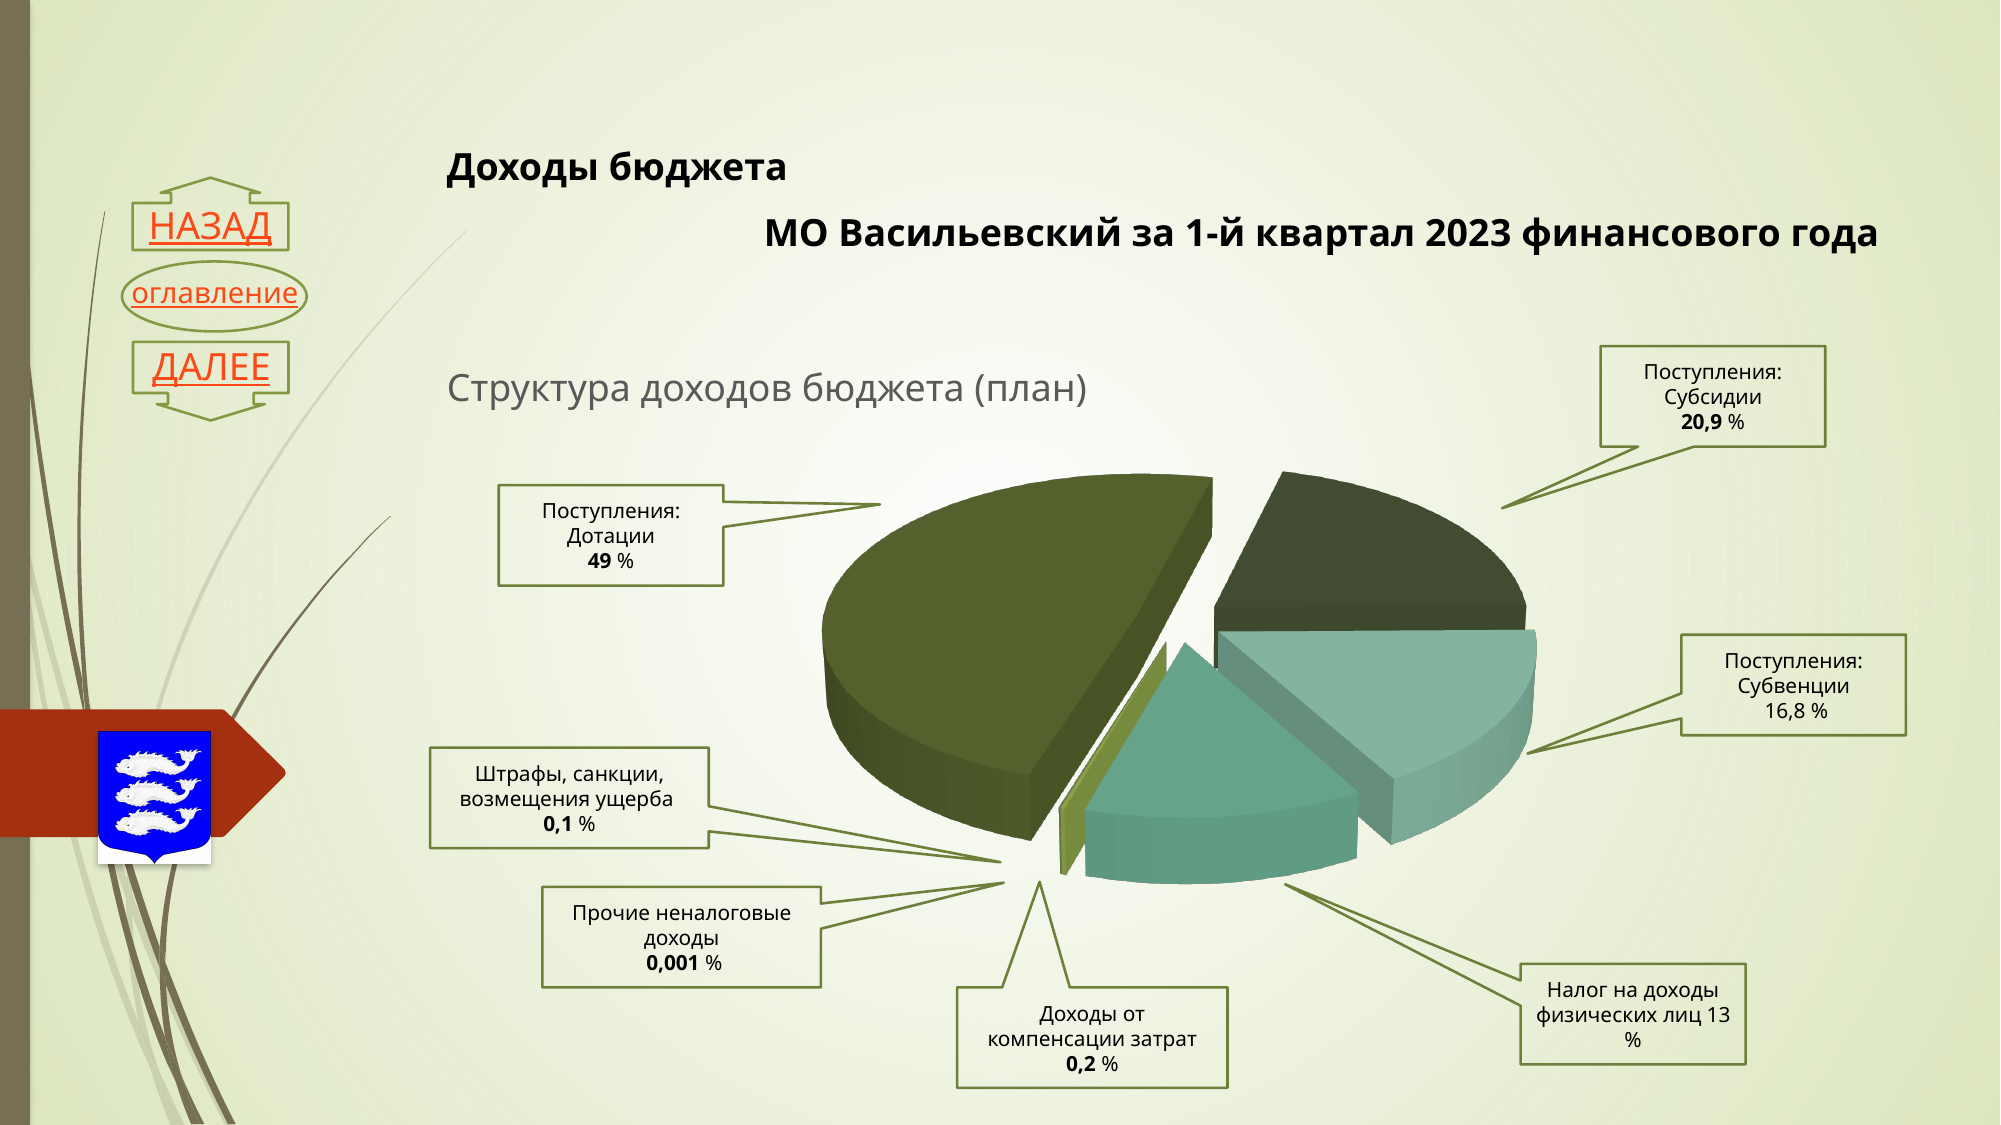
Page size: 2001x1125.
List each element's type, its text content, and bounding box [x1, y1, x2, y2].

chart [761, 380, 1597, 965]
text_box Прочие неналоговые доходы 0,001 % [541, 885, 823, 989]
text_box [155, 402, 267, 422]
subtitle Структура доходов бюджета (план) [1679, 356, 1895, 454]
subtitle Структура доходов бюджета (план) [431, 356, 1599, 454]
text_box Доходы бюджета МО Васильевский за 1-й квартал 2023 финансового года [431, 135, 1895, 287]
text_box Поступления: Субсидии 20,9 % [1599, 344, 1827, 478]
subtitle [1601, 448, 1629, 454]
text_box Поступления: Субвенции 16,8 % [1601, 633, 1908, 739]
text_box оглавление [116, 266, 314, 322]
text_box [147, 322, 282, 333]
text_box Штрафы, санкции, возмещения ущерба 0,1 % [428, 746, 756, 850]
text_box Доходы от компенсации затрат 0,2 % [955, 973, 1229, 1090]
text_box Поступления: Дотации 49 % [497, 483, 756, 587]
text_box Налог на доходы физических лиц 13 % [1454, 962, 1747, 1066]
text_box [162, 260, 266, 266]
text_box [159, 176, 262, 194]
text_box ДАЛЕЕ [123, 335, 300, 402]
picture [98, 731, 211, 865]
text_box НАЗАД [133, 194, 288, 261]
